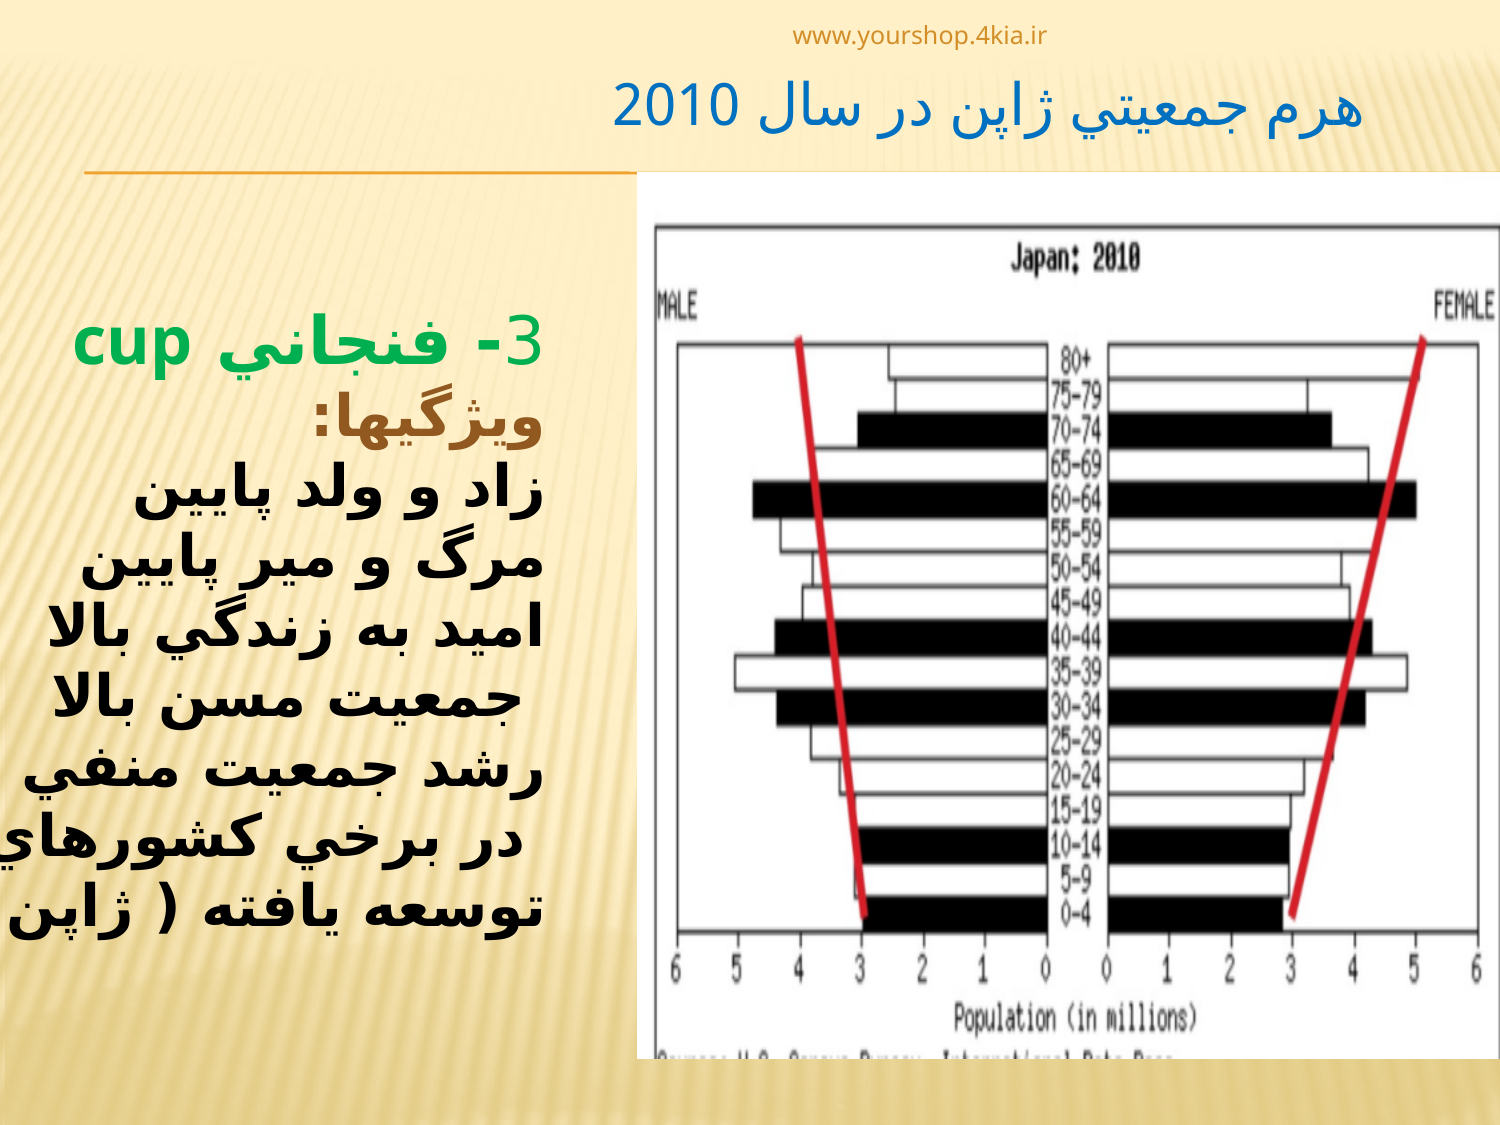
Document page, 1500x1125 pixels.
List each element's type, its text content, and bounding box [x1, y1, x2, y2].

footer www.yourshop.4kia.ir [512, 12, 1063, 60]
text_box 3- فنجاني cup ويژگيها: زاد و ولد پايين مرگ و مير پايين اميد به زندگي بالا جمعيت مسن بالا رشد جمعيت منفي در برخي کشورهاي توسعه يافته ( ژاپن ) [0, 290, 561, 946]
title هرم جمعيتي ژاپن در سال 2010 [537, 19, 1425, 185]
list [637, 172, 1500, 1059]
